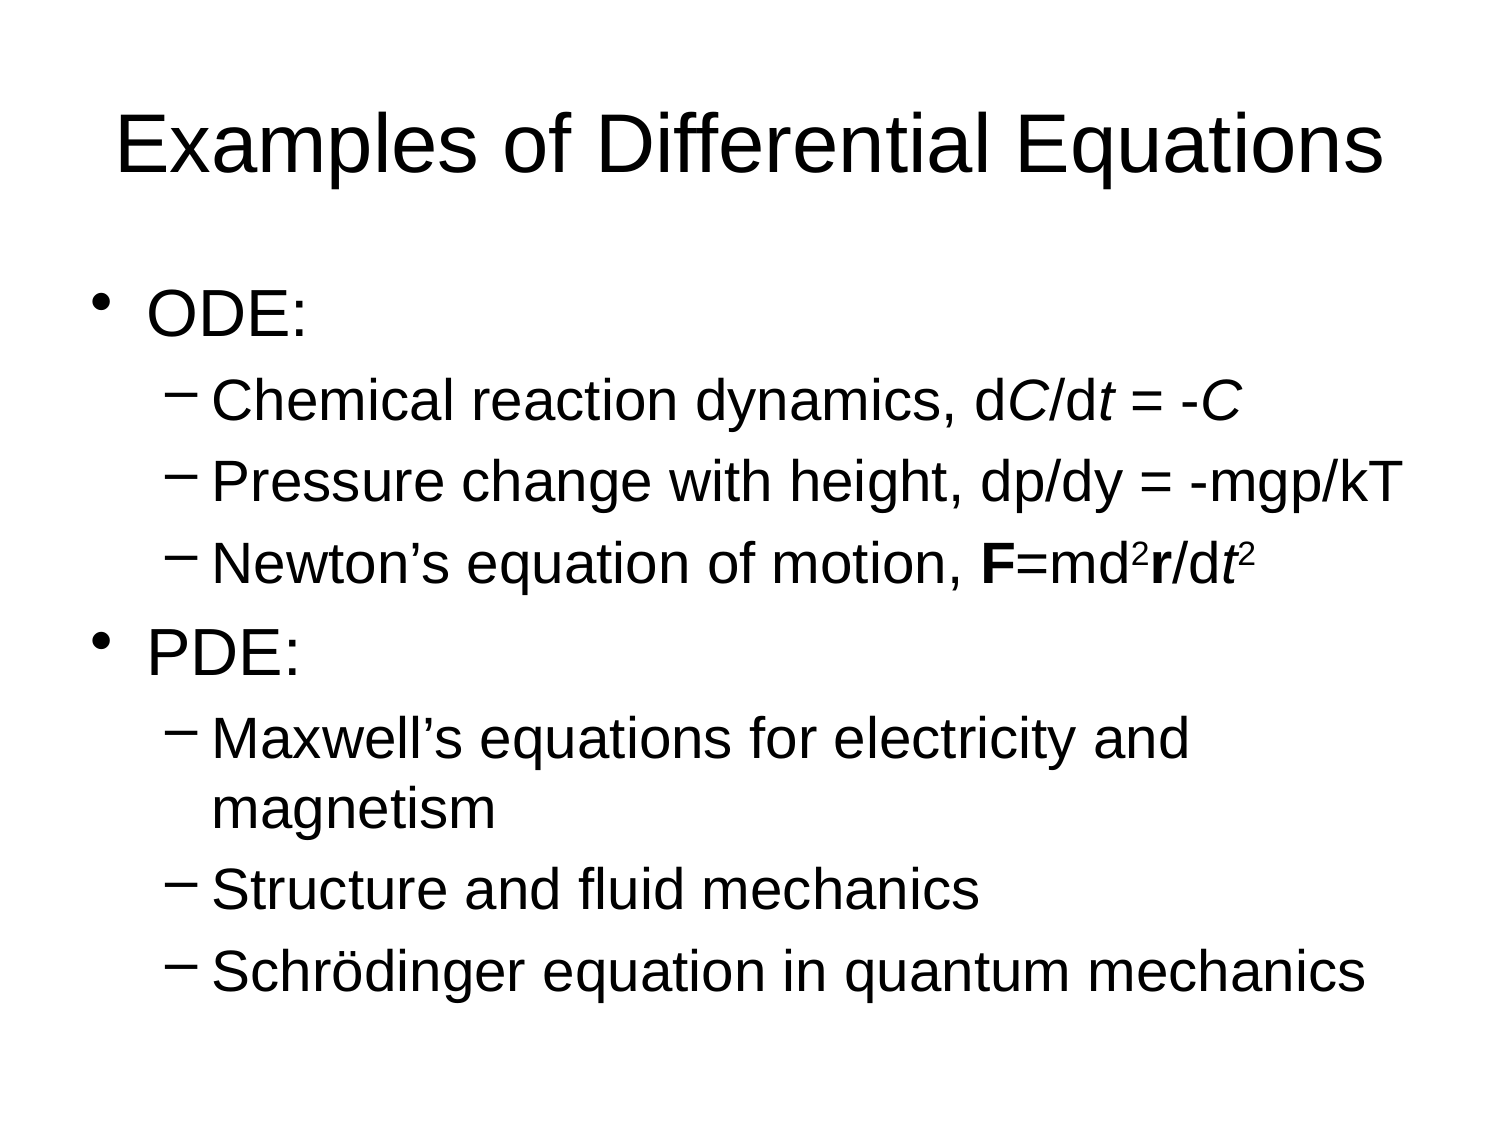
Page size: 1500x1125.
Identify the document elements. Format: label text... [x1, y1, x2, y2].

title Examples of Differential Equations [75, 45, 1425, 233]
list ODE: Chemical reaction dynamics, dC/dt = -C Pressure change with height, dp/dy = -mgp/kT Newton’s equation of motion, F=md2r/dt2 PDE: Maxwell’s equations for electricity and magnetism Structure and fluid mechanics Schrödinger equation in quantum mechanics [75, 262, 1475, 1013]
